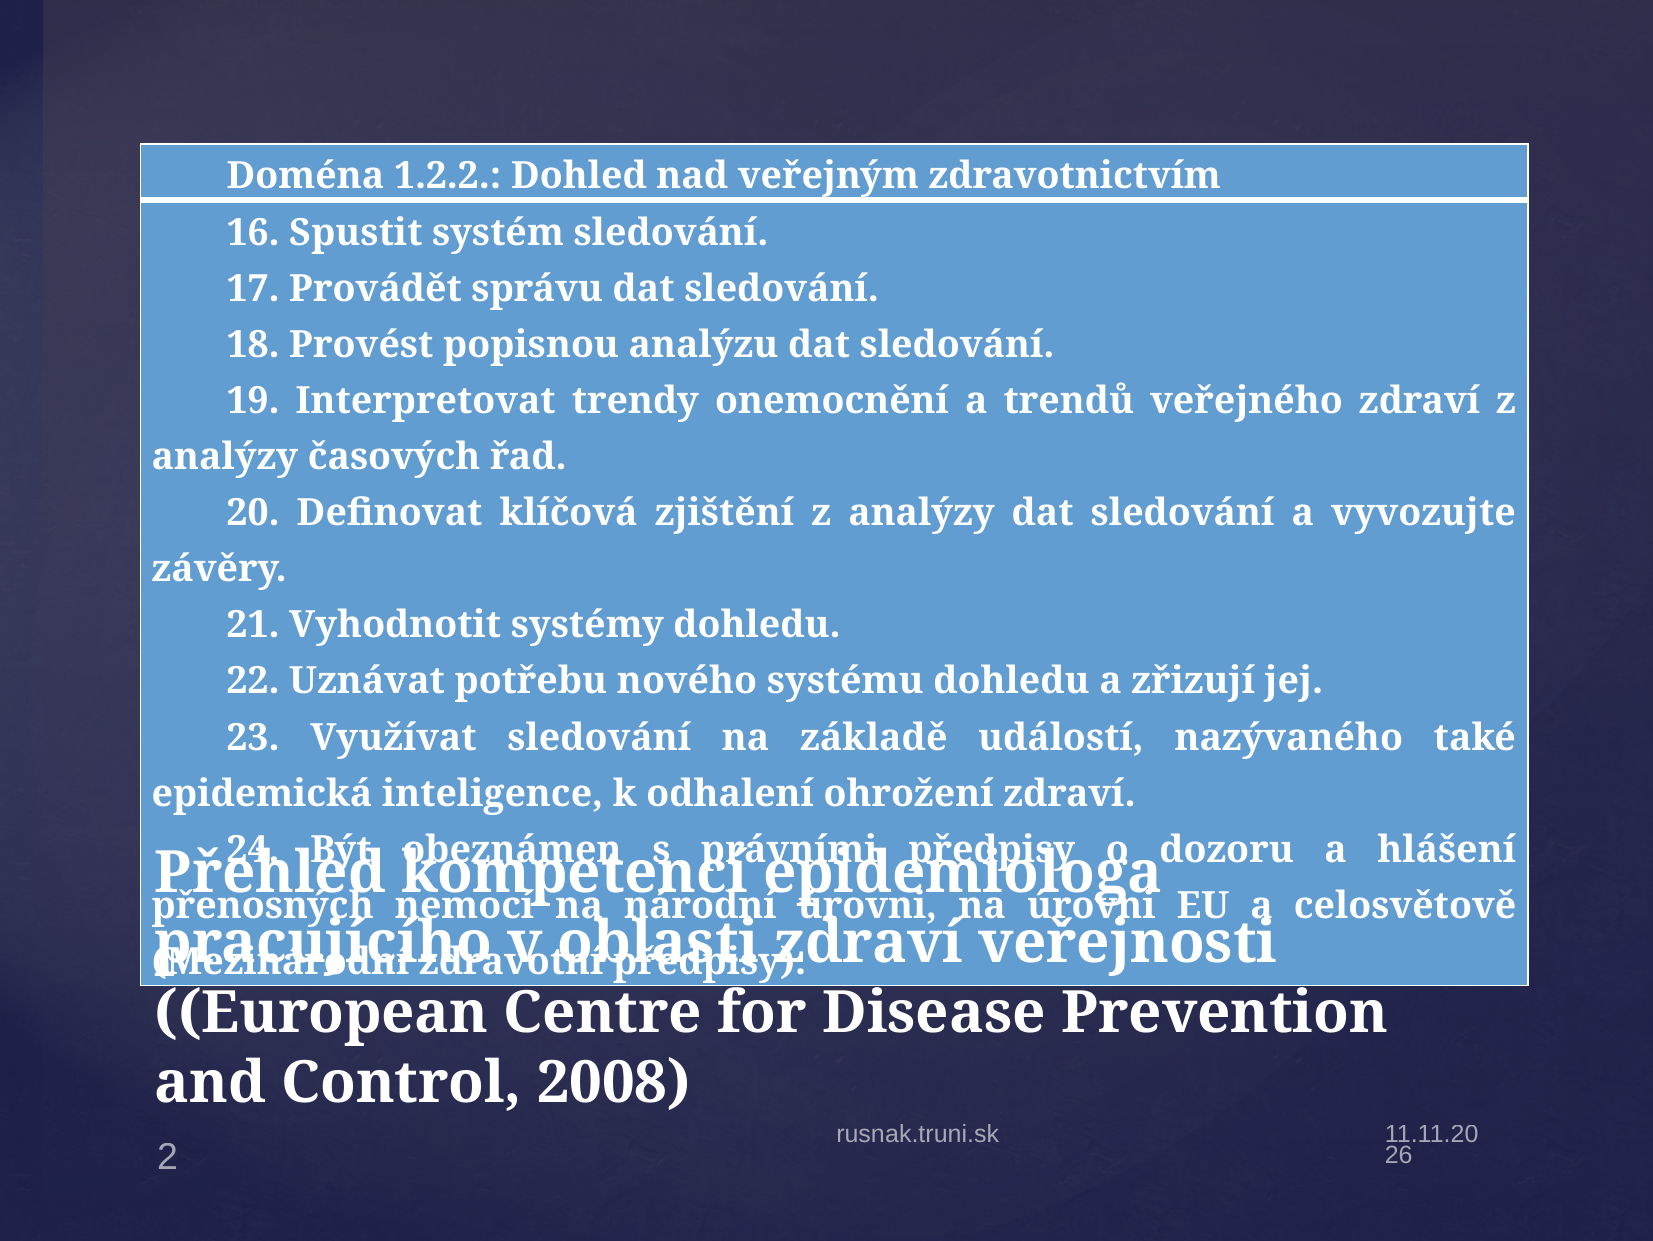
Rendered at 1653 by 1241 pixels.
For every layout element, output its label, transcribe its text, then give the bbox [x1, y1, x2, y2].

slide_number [1368, 1113, 1502, 1180]
title Přehled kompetencí epidemiologa pracujícího v oblasti zdraví veřejnosti ((European Centre for Disease Prevention and Control, 2008) [138, 957, 1502, 1123]
table_header Doména 1.2.2.: Dohled nad veřejným zdravotnictvím [141, 145, 1527, 197]
footer rusnak.truni.sk [819, 1113, 1027, 1180]
slide_number 2 [140, 1122, 276, 1180]
table_cell 16. Spustit systém sledování. 17. Provádět správu dat sledování. 18. Provést popisnou analýzu dat sledování. 19. Interpretovat trendy onemocnění a trendů veřejného zdraví z analýzy časových řad. 20. Definovat klíčová zjištění z analýzy dat sledování a vyvozujte závěry. 21. Vyhodnotit systémy dohledu. 22. Uznávat potřebu nového systému dohledu a zřizují jej. 23. Využívat sledování na základě událostí, nazývaného také epidemická inteligence, k odhalení ohrožení zdraví. 24. Být obeznámen s právními předpisy o dozoru a hlášení přenosných nemocí na národní úrovni, na úrovni EU a celosvětově (Mezinárodní zdravotní předpisy). [141, 203, 1527, 985]
